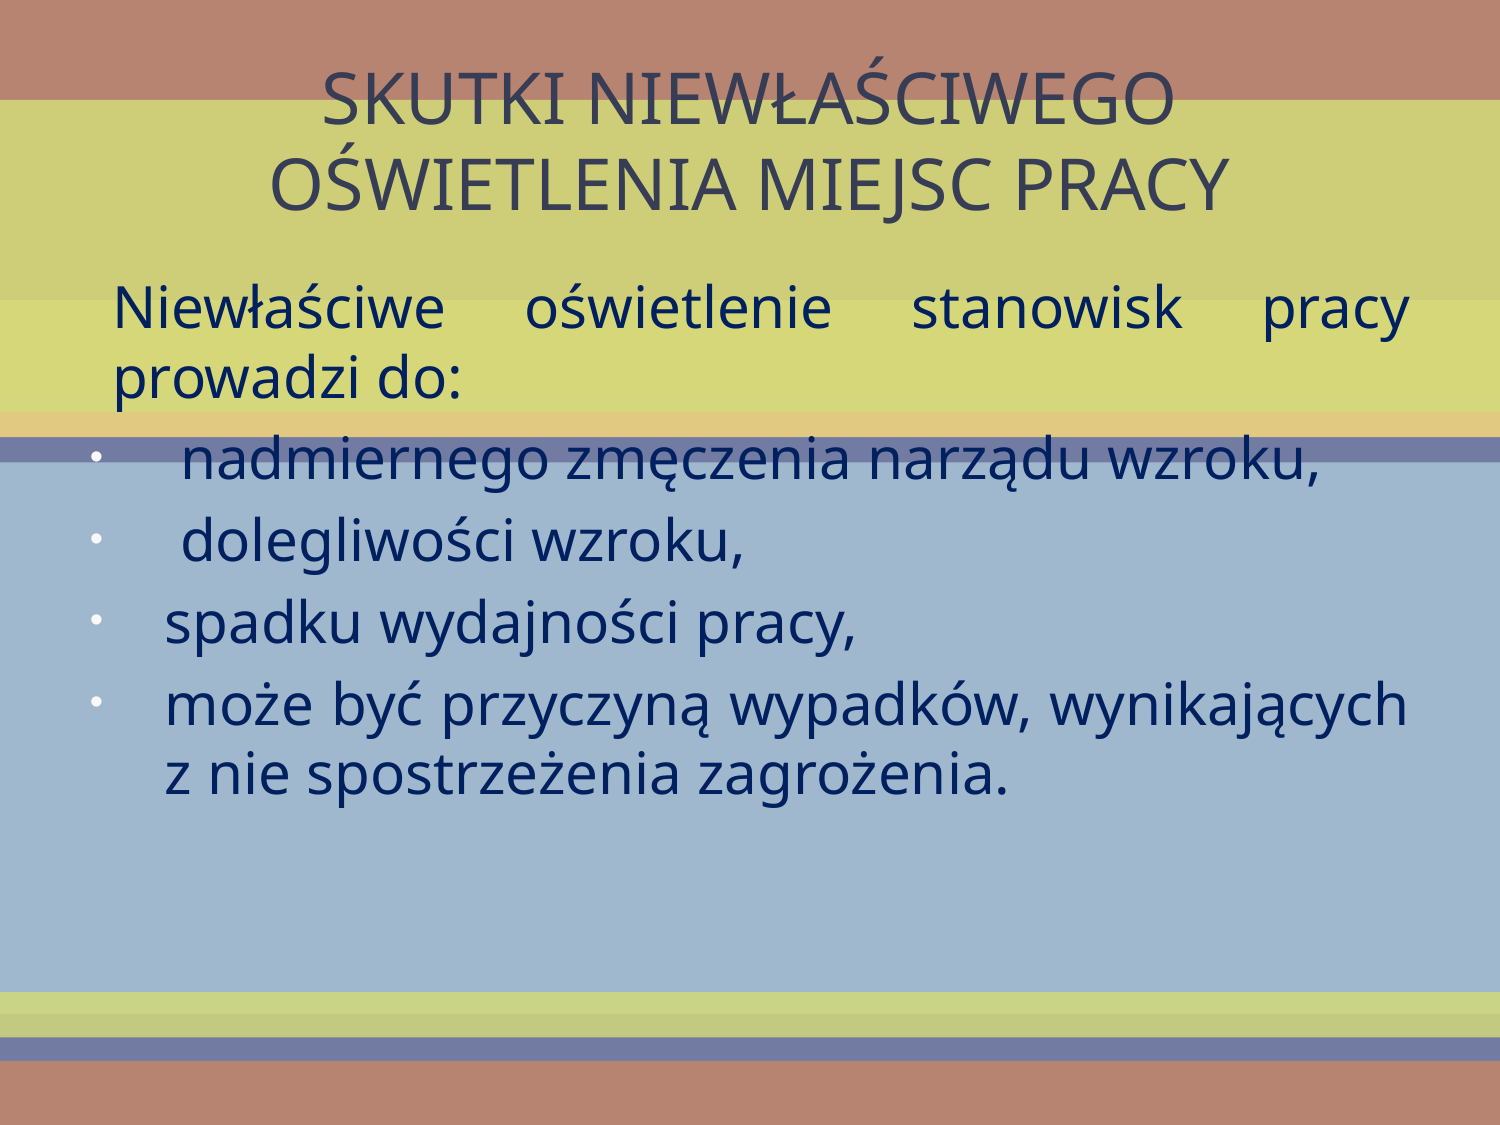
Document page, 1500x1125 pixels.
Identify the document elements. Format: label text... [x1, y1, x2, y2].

title SKUTKI NIEWŁAŚCIWEGO OŚWIETLENIA MIEJSC PRACY [75, 45, 1425, 233]
list Niewłaściwe oświetlenie stanowisk pracy prowadzi do: nadmiernego zmęczenia narządu wzroku, dolegliwości wzroku, spadku wydajności pracy, może być przyczyną wypadków, wynikających z nie spostrzeżenia zagrożenia. [75, 262, 1425, 1035]
